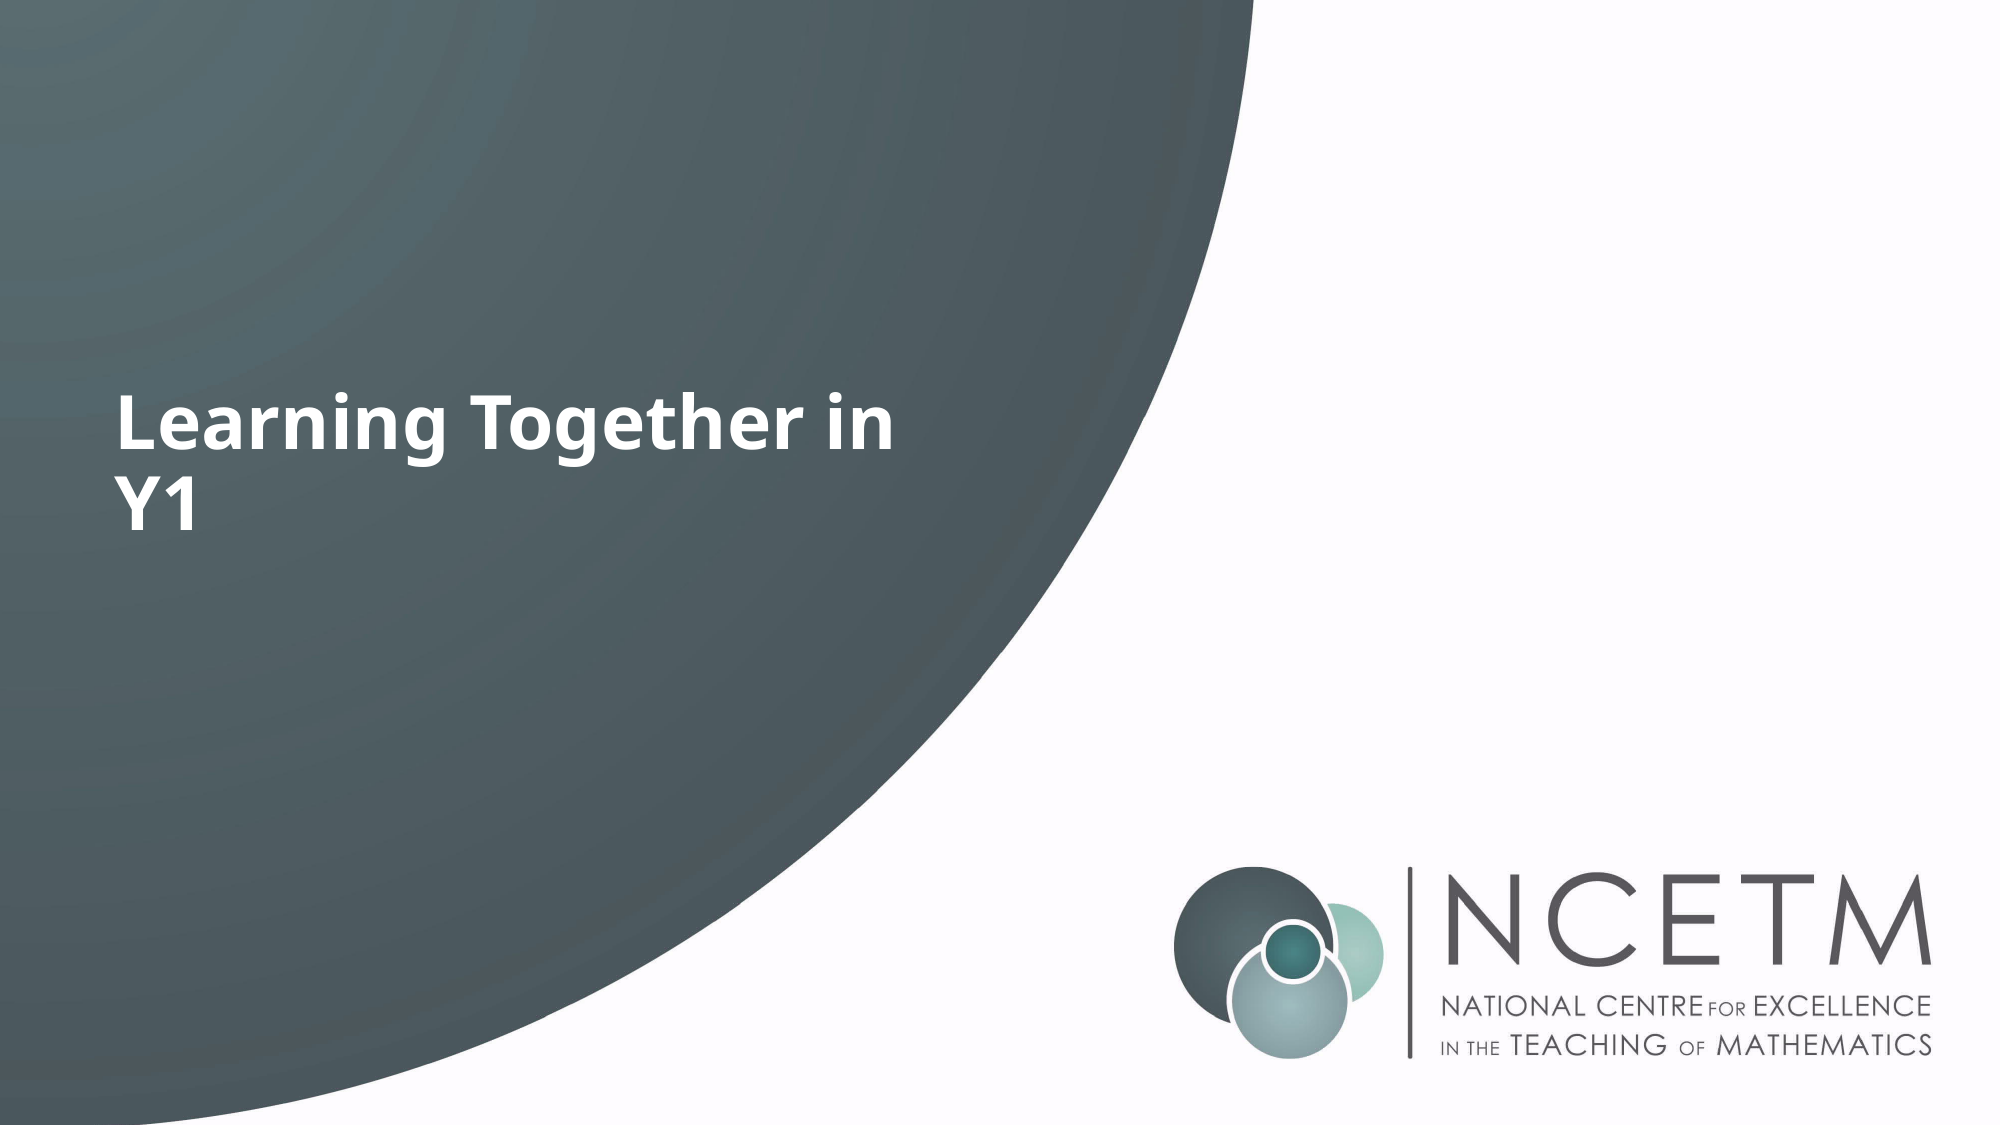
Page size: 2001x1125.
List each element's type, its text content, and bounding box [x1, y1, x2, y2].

subtitle Learning Together in Y1 [99, 377, 1019, 567]
picture [0, 0, 2001, 1125]
